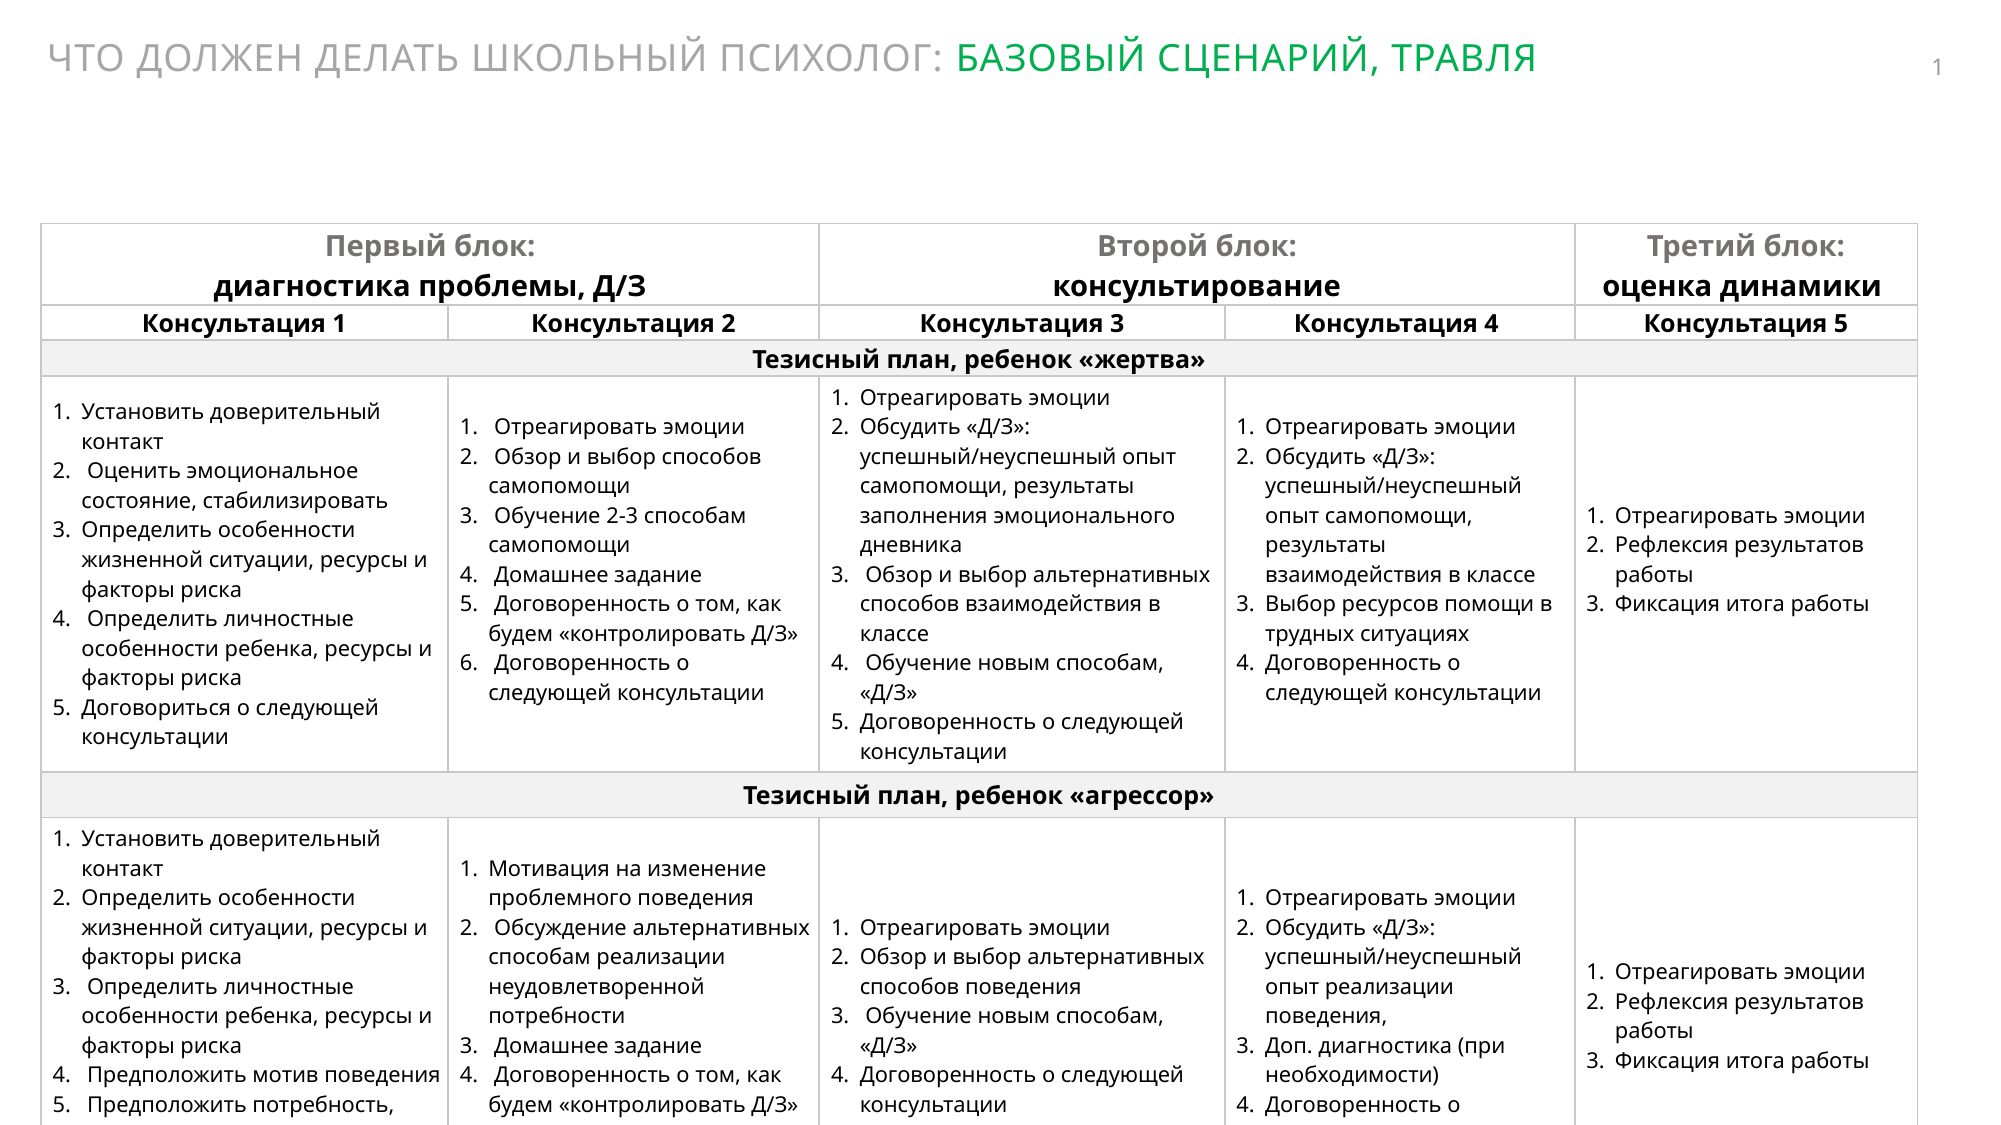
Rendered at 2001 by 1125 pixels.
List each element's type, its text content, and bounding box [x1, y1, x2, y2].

text_box 1 [1890, 52, 1945, 84]
table_cell Отреагировать эмоции Обзор и выбор способов самопомощи Обучение 2-3 способам самопомощи Домашнее задание Договоренность о том, как будем «контролировать Д/З» Договоренность о следующей консультации [449, 377, 818, 771]
table_cell Тезисный план, ребенок «жертва» [42, 341, 1917, 375]
table_header Второй блок: консультирование [820, 224, 1574, 304]
table_header Третий блок: оценка динамики [1576, 224, 1917, 304]
table_cell Консультация 1 [42, 306, 447, 339]
table_cell Отреагировать эмоции Обсудить «Д/З»: успешный/неуспешный опыт самопомощи, результаты взаимодействия в классе Выбор ресурсов помощи в трудных ситуациях Договоренность о следующей консультации [1226, 377, 1574, 771]
table_cell Отреагировать эмоции Рефлексия результатов работы Фиксация итога работы [1576, 377, 1917, 771]
table_cell Отреагировать эмоции Обзор и выбор альтернативных способов поведения Обучение новым способам, «Д/З» Договоренность о следующей консультации [820, 818, 1224, 1125]
table_cell Тезисный план, ребенок «агрессор» [42, 773, 1917, 817]
table_header Первый блок: диагностика проблемы, Д/З [42, 224, 818, 304]
table_cell Отреагировать эмоции Обсудить «Д/З»: успешный/неуспешный опыт реализации поведения, Доп. диагностика (при необходимости) Договоренность о следующей консультации [1226, 818, 1574, 1125]
table_cell Консультация 3 [820, 306, 1224, 339]
table_cell Консультация 5 [1576, 306, 1917, 339]
text_box ЧТО ДОЛЖЕН ДЕЛАТЬ ШКОЛЬНЫЙ ПСИХОЛОГ: БАЗОВЫЙ СЦЕНАРИЙ, ТРАВЛЯ [32, 26, 2000, 87]
table_cell Отреагировать эмоции Обсудить «Д/З»: успешный/неуспешный опыт самопомощи, результаты заполнения эмоционального дневника Обзор и выбор альтернативных способов взаимодействия в классе Обучение новым способам, «Д/З» Договоренность о следующей консультации [820, 377, 1224, 771]
table_cell Мотивация на изменение проблемного поведения Обсуждение альтернативных способам реализации неудовлетворенной потребности Домашнее задание Договоренность о том, как будем «контролировать Д/З» Договоренность о следующей консультации [449, 818, 818, 1125]
table_cell Установить доверительный контакт Определить особенности жизненной ситуации, ресурсы и факторы риска Определить личностные особенности ребенка, ресурсы и факторы риска Предположить мотив поведения Предположить потребность, которая не удовлетворена Договориться о следующей консультации [42, 818, 447, 1125]
table_cell Отреагировать эмоции Рефлексия результатов работы Фиксация итога работы [1576, 818, 1917, 1125]
table_cell Консультация 4 [1226, 306, 1574, 339]
table_cell Установить доверительный контакт Оценить эмоциональное состояние, стабилизировать Определить особенности жизненной ситуации, ресурсы и факторы риска Определить личностные особенности ребенка, ресурсы и факторы риска Договориться о следующей консультации [42, 377, 447, 771]
table_cell Консультация 2 [449, 306, 818, 339]
